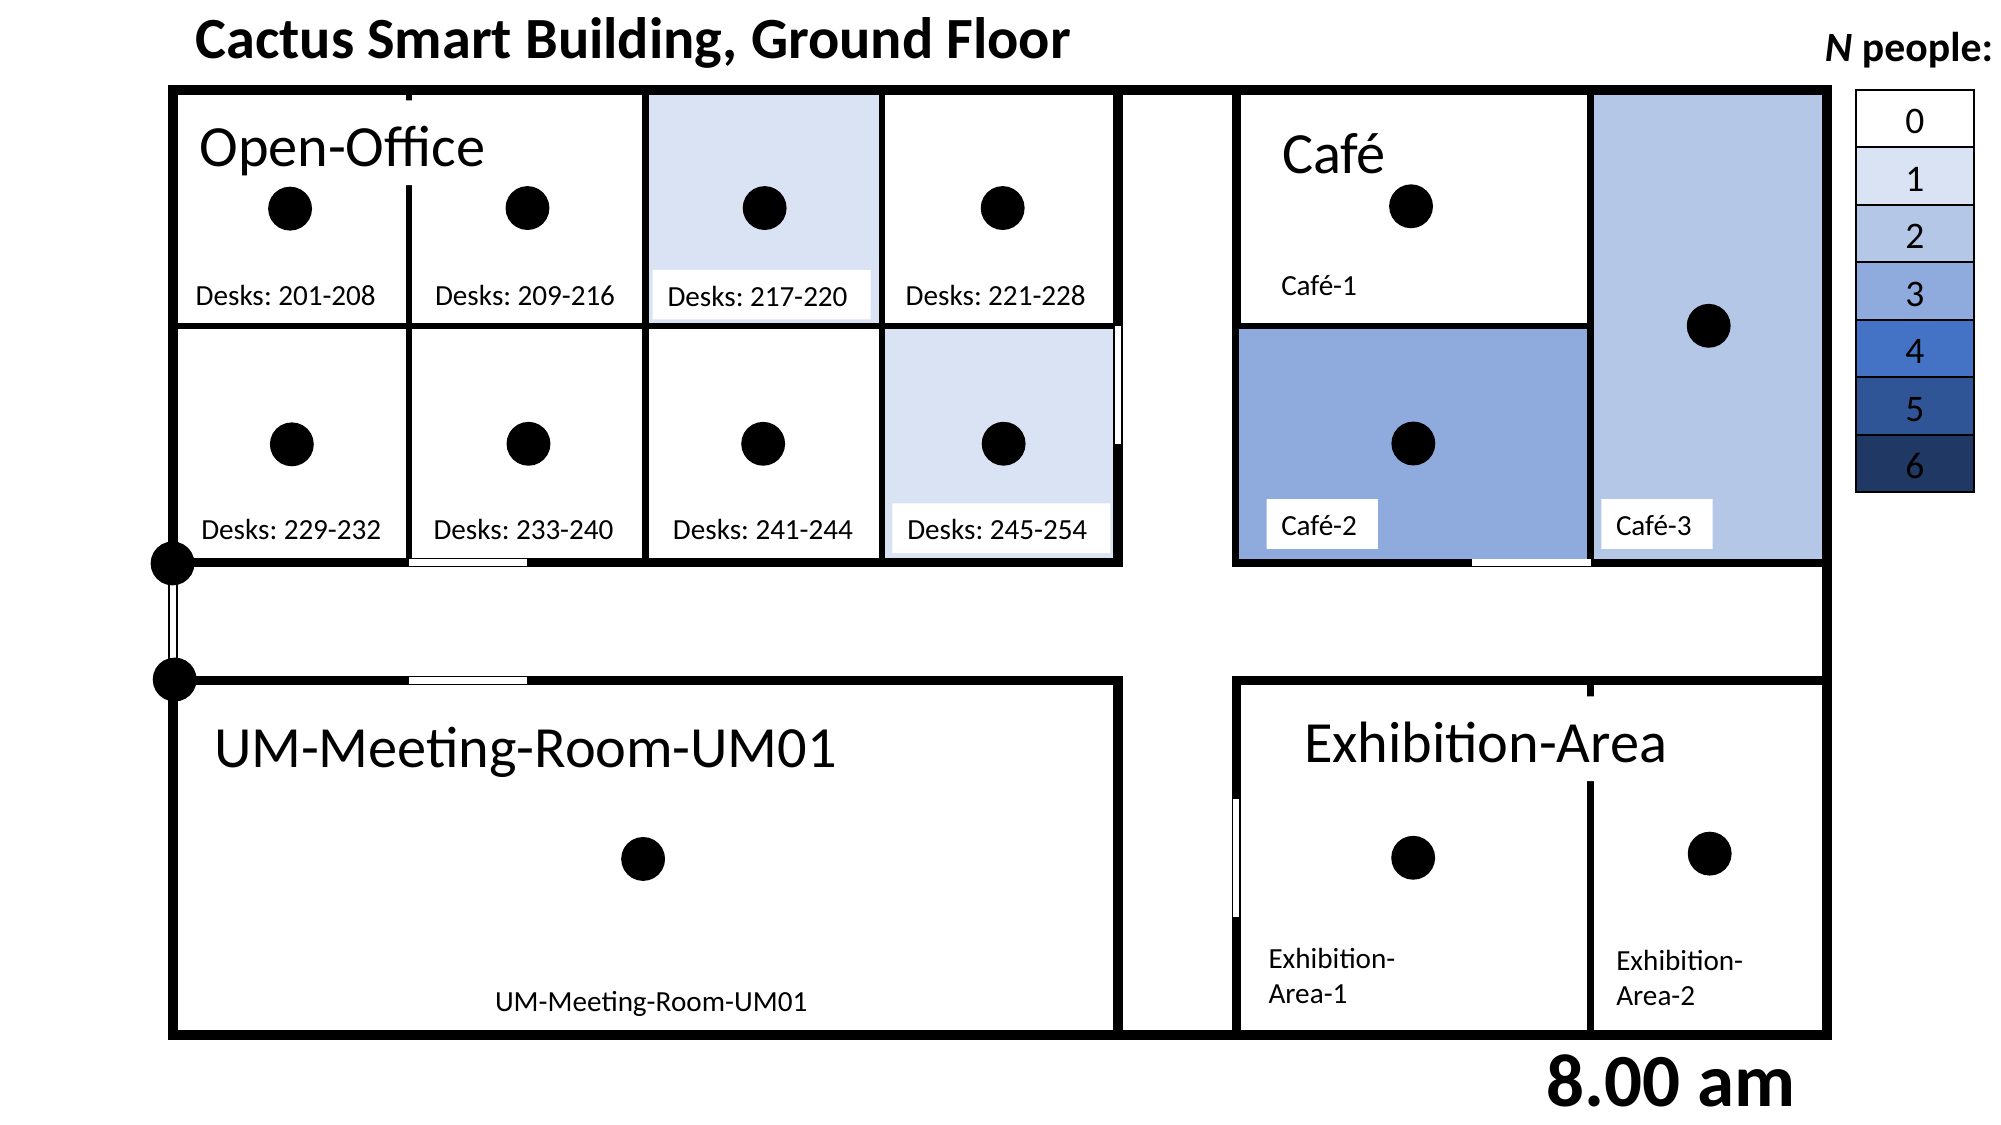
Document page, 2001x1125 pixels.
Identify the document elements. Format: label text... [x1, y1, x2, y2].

text_box [172, 89, 1119, 563]
text_box [741, 421, 786, 466]
text_box 6 [1855, 434, 1975, 493]
text_box [1391, 421, 1436, 466]
text_box Desks: 217-220 [652, 269, 871, 320]
text_box [268, 186, 313, 231]
text_box Café-3 [1601, 499, 1713, 549]
text_box [621, 837, 666, 881]
text_box Desks: 241-244 [658, 503, 877, 554]
text_box 0 [1855, 89, 1975, 146]
text_box [981, 421, 1026, 466]
text_box 2 [1855, 204, 1975, 261]
text_box Open-Office [184, 100, 500, 186]
text_box [742, 186, 787, 230]
text_box Desks: 221-228 [890, 268, 1109, 319]
text_box [150, 541, 195, 586]
text_box Exhibition-Area [1289, 696, 1683, 782]
text_box Desks: 245-254 [892, 503, 1111, 554]
text_box Café-1 [1266, 259, 1378, 309]
text_box 8.00 am [1531, 1023, 1983, 1125]
text_box [1686, 303, 1731, 348]
text_box Cactus Smart Building, Ground Floor [180, 0, 1087, 78]
text_box Café-2 [1266, 499, 1378, 549]
text_box UM-Meeting-Room-UM01 [199, 702, 852, 787]
text_box Desks: 209-216 [420, 269, 639, 319]
text_box [506, 421, 551, 466]
text_box [269, 422, 314, 467]
text_box Café [1267, 108, 1401, 193]
text_box N people: [1810, 12, 2000, 78]
text_box 3 [1855, 261, 1975, 319]
text_box Desks: 229-232 [186, 503, 405, 554]
text_box Exhibition-Area-1 [1253, 931, 1462, 1017]
text_box [152, 657, 197, 702]
text_box Exhibition-Area-2 [1601, 933, 1810, 1019]
text_box 1 [1855, 146, 1975, 204]
text_box [1687, 831, 1732, 876]
text_box Desks: 201-208 [180, 269, 399, 319]
text_box [172, 89, 1828, 1036]
text_box [1389, 184, 1434, 229]
text_box Desks: 233-240 [418, 503, 637, 554]
text_box UM-Meeting-Room-UM01 [480, 974, 826, 1025]
text_box [505, 186, 550, 230]
text_box 5 [1855, 376, 1975, 434]
text_box [980, 186, 1025, 230]
text_box [1391, 835, 1436, 880]
text_box 4 [1855, 319, 1975, 376]
